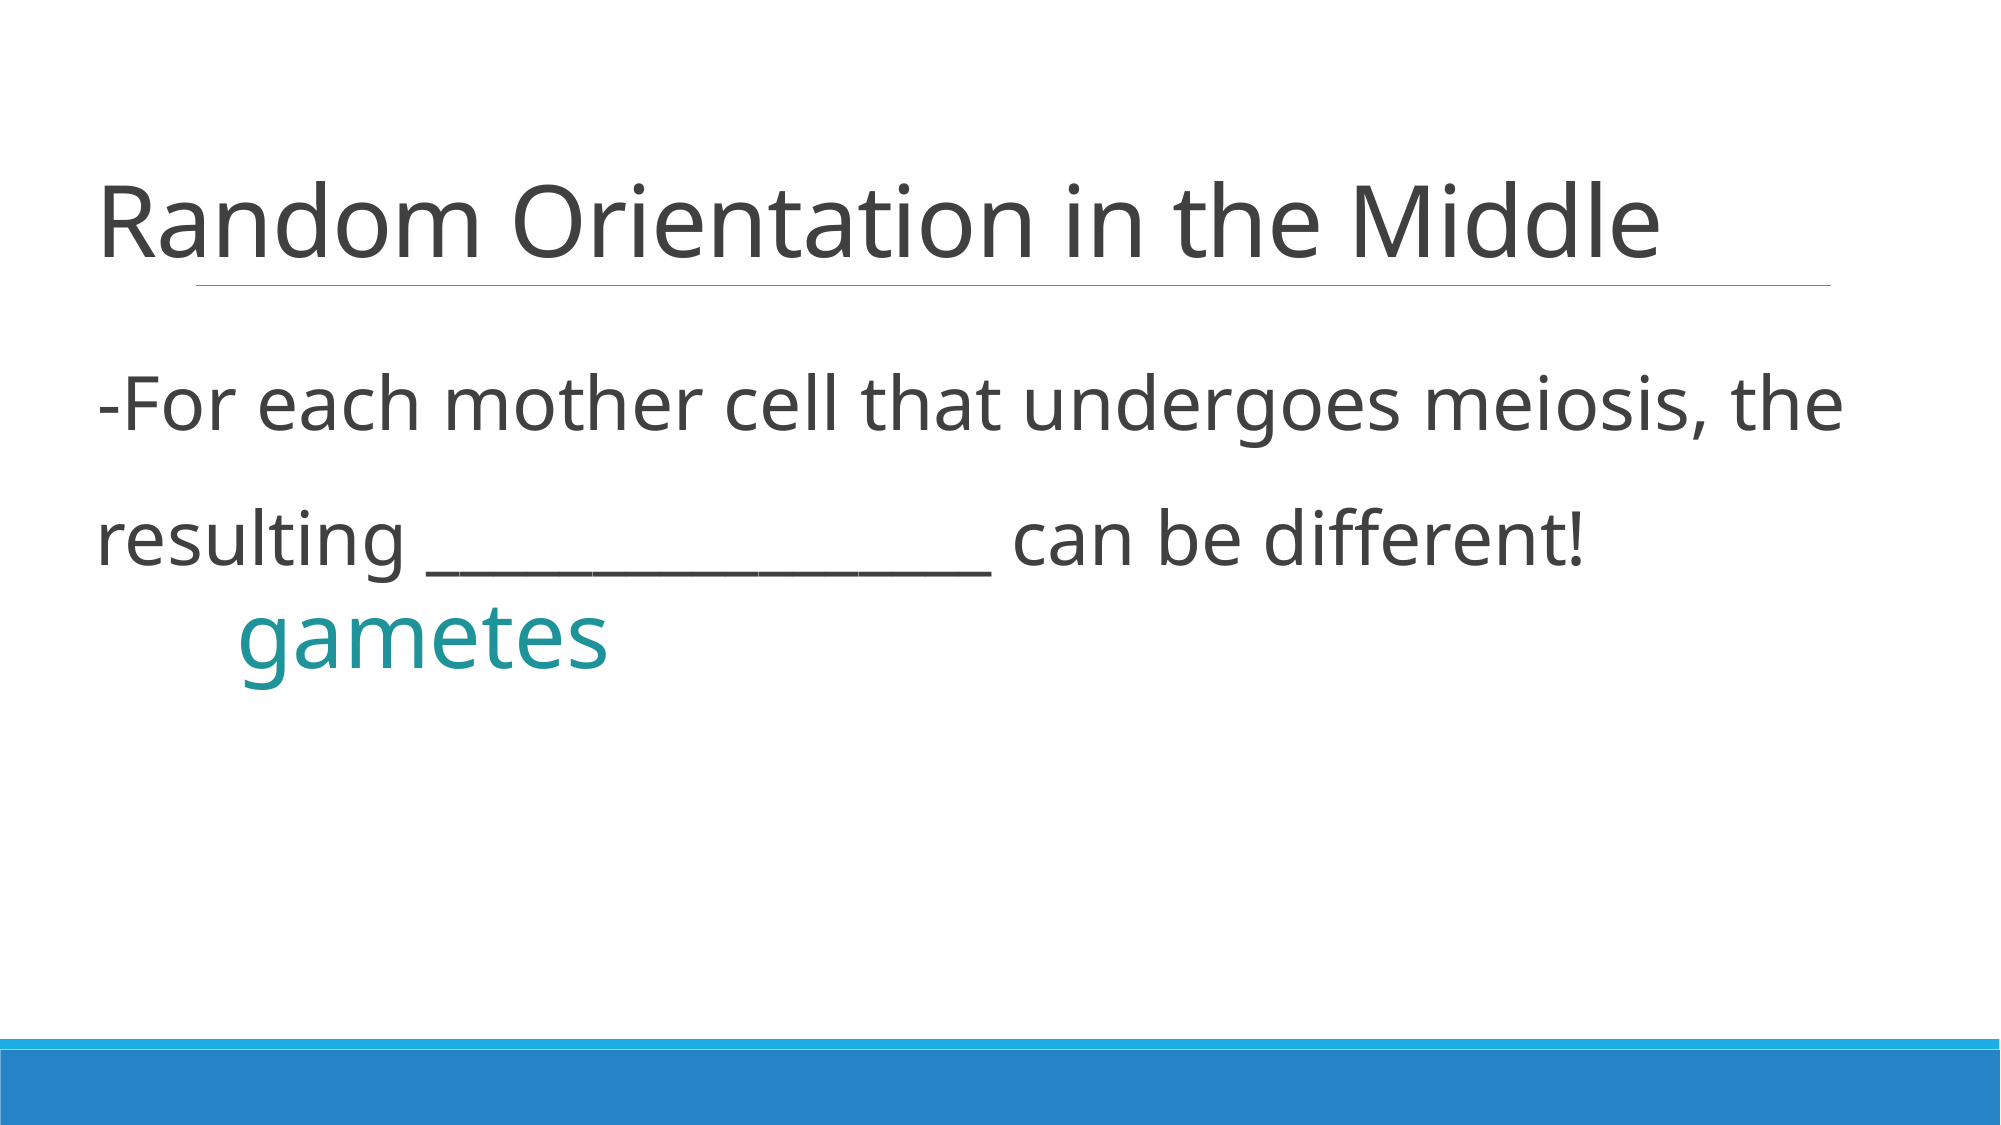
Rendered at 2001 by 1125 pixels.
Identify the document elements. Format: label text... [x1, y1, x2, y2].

text_box gametes [221, 569, 626, 695]
list -For each mother cell that undergoes meiosis, the resulting _________________ can be different! [80, 302, 1907, 963]
title Random Orientation in the Middle [80, 47, 1907, 285]
